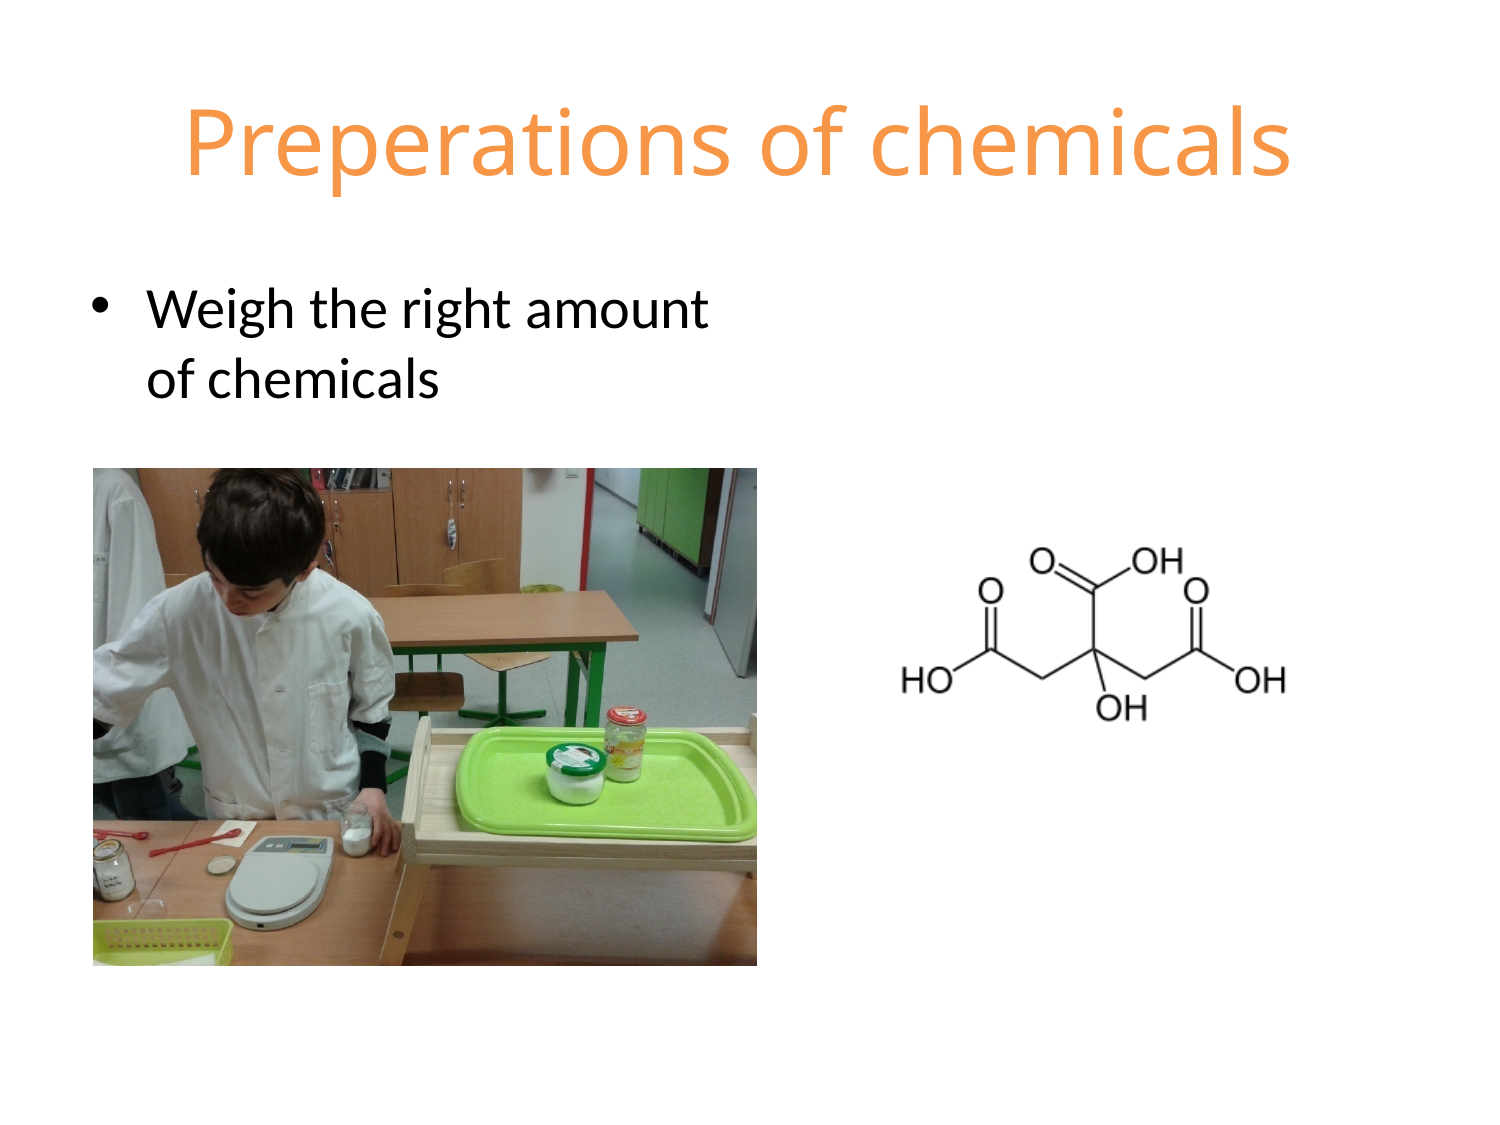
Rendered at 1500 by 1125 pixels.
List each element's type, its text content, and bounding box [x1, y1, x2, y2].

list Weigh the right amount of chemicals [75, 262, 738, 1005]
picture [93, 468, 757, 966]
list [893, 542, 1294, 725]
title Preperations of chemicals [75, 45, 1425, 233]
